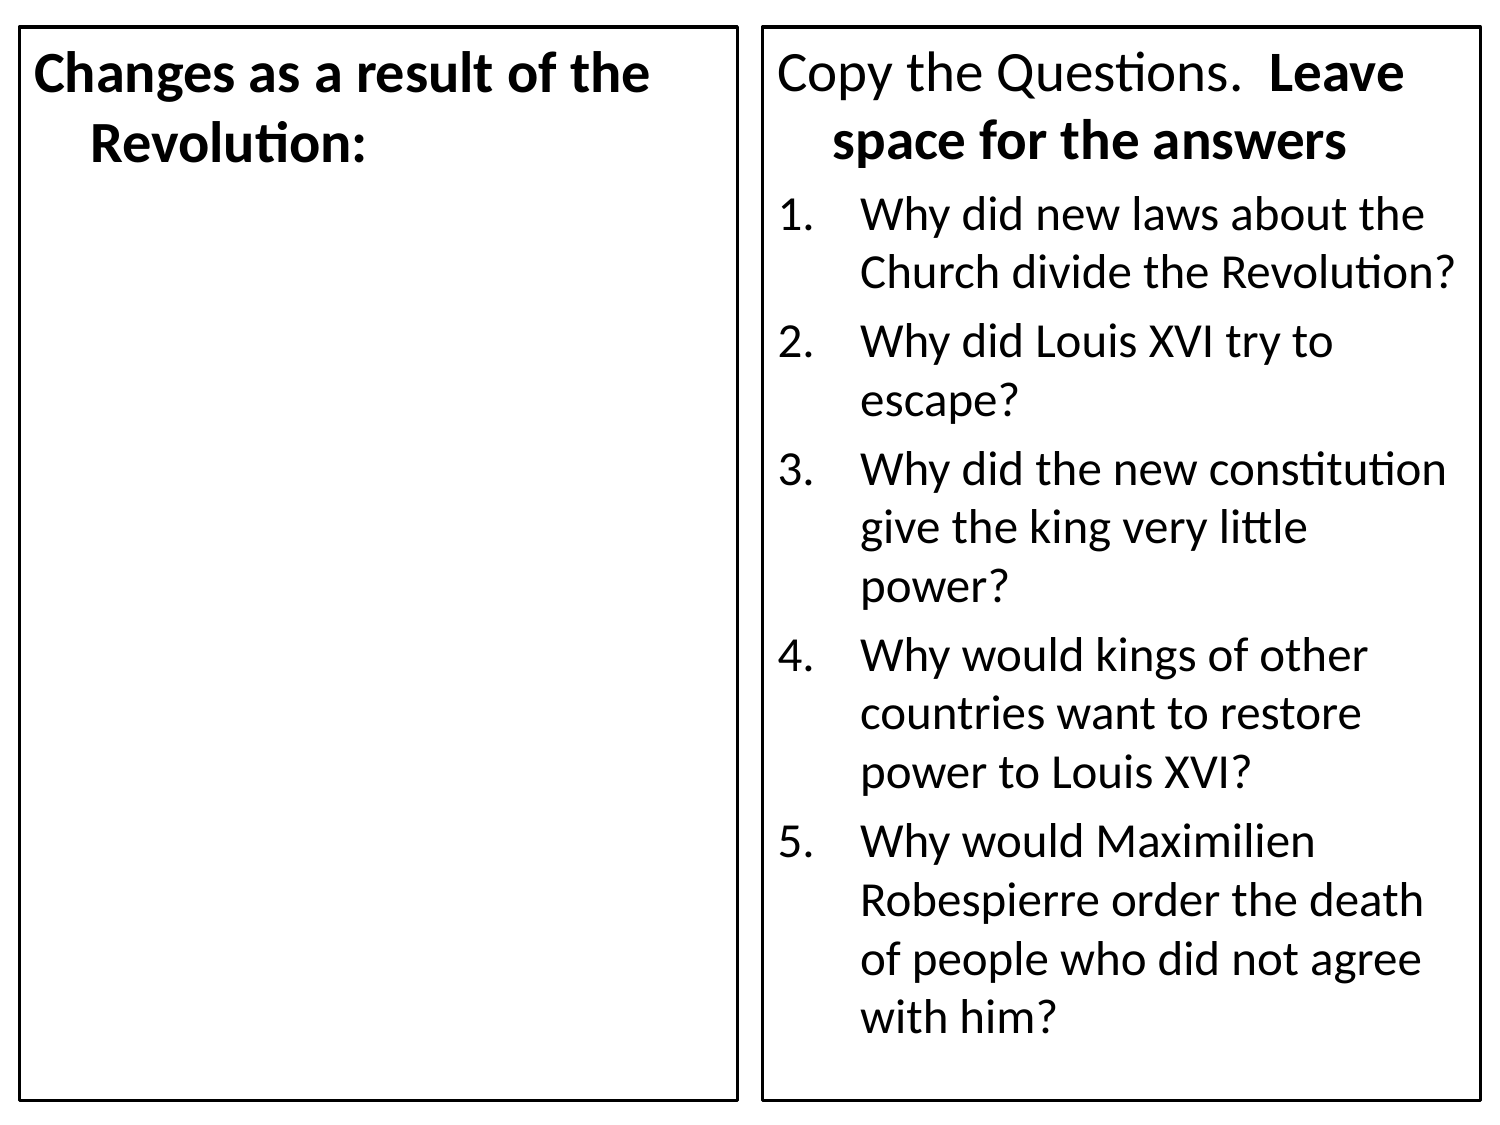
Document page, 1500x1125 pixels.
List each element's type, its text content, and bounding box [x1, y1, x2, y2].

list Copy the Questions. Leave space for the answers Why did new laws about the Church divide the Revolution? Why did Louis XVI try to escape? Why did the new constitution give the king very little power? Why would kings of other countries want to restore power to Louis XVI? Why would Maximilien Robespierre order the death of people who did not agree with him? [762, 27, 1481, 1101]
list Changes as a result of the Revolution: [19, 27, 738, 1101]
